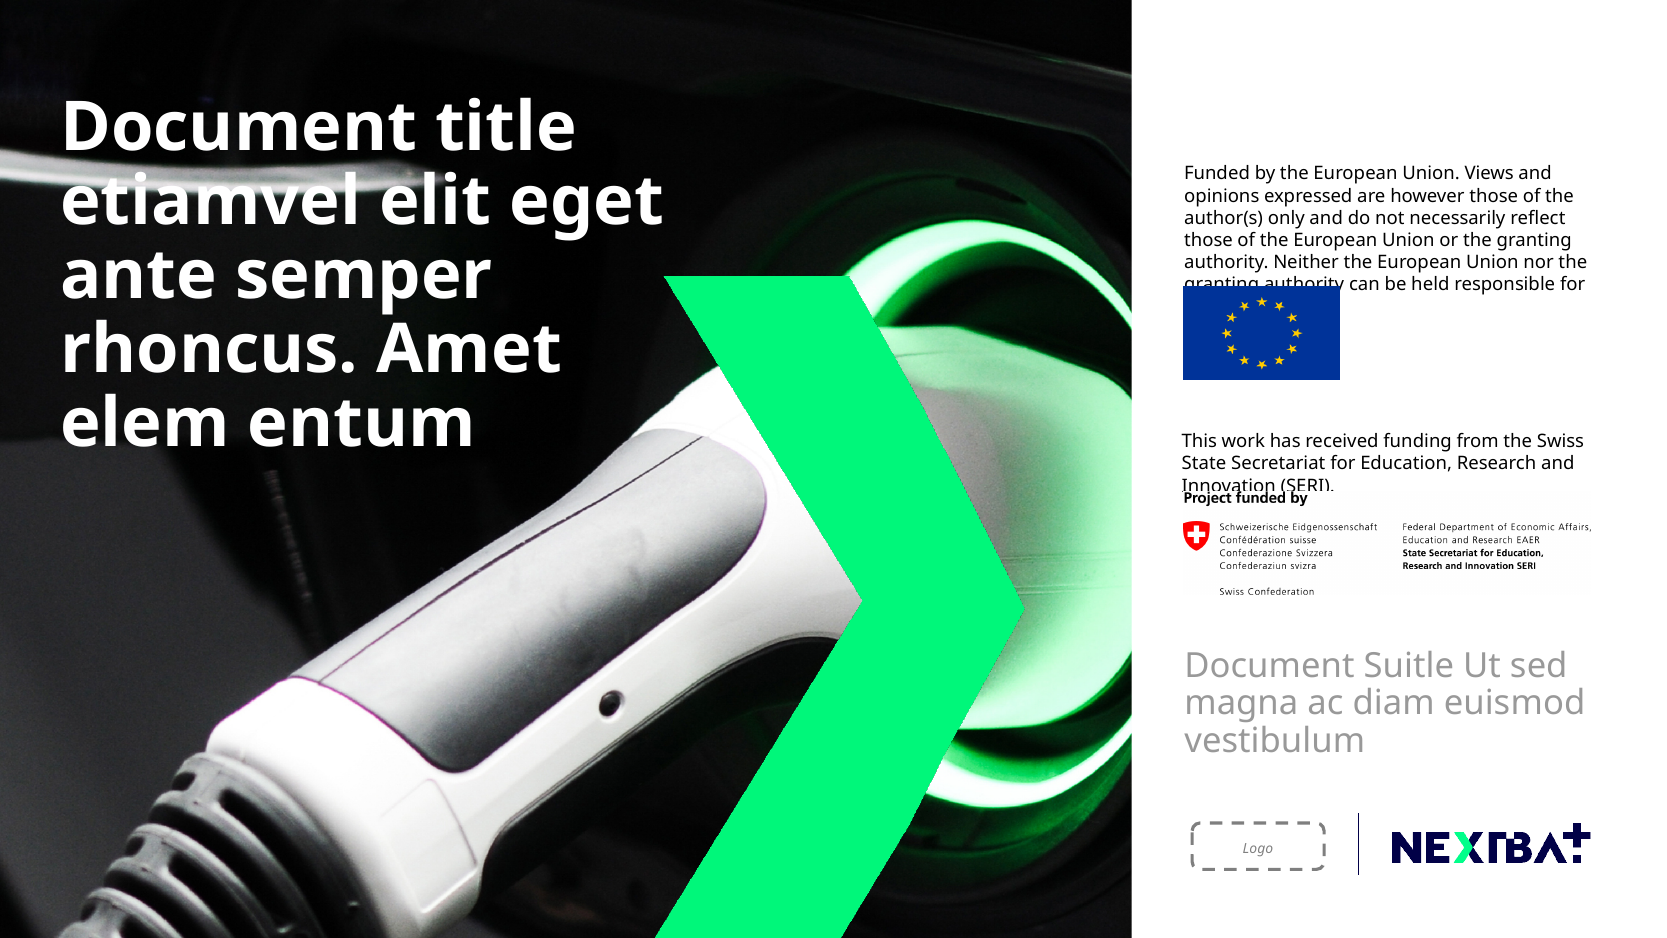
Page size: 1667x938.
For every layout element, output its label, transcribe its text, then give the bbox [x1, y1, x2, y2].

picture [0, 0, 1132, 938]
picture [1183, 491, 1591, 595]
picture [1392, 823, 1591, 863]
title Document title etiamvel elit eget ante semper rhoncus. Amet elem entum [45, 83, 742, 604]
subtitle Document Suitle Ut sed magna ac diam euismod vestibulum [1169, 639, 1642, 785]
picture [1183, 286, 1340, 380]
